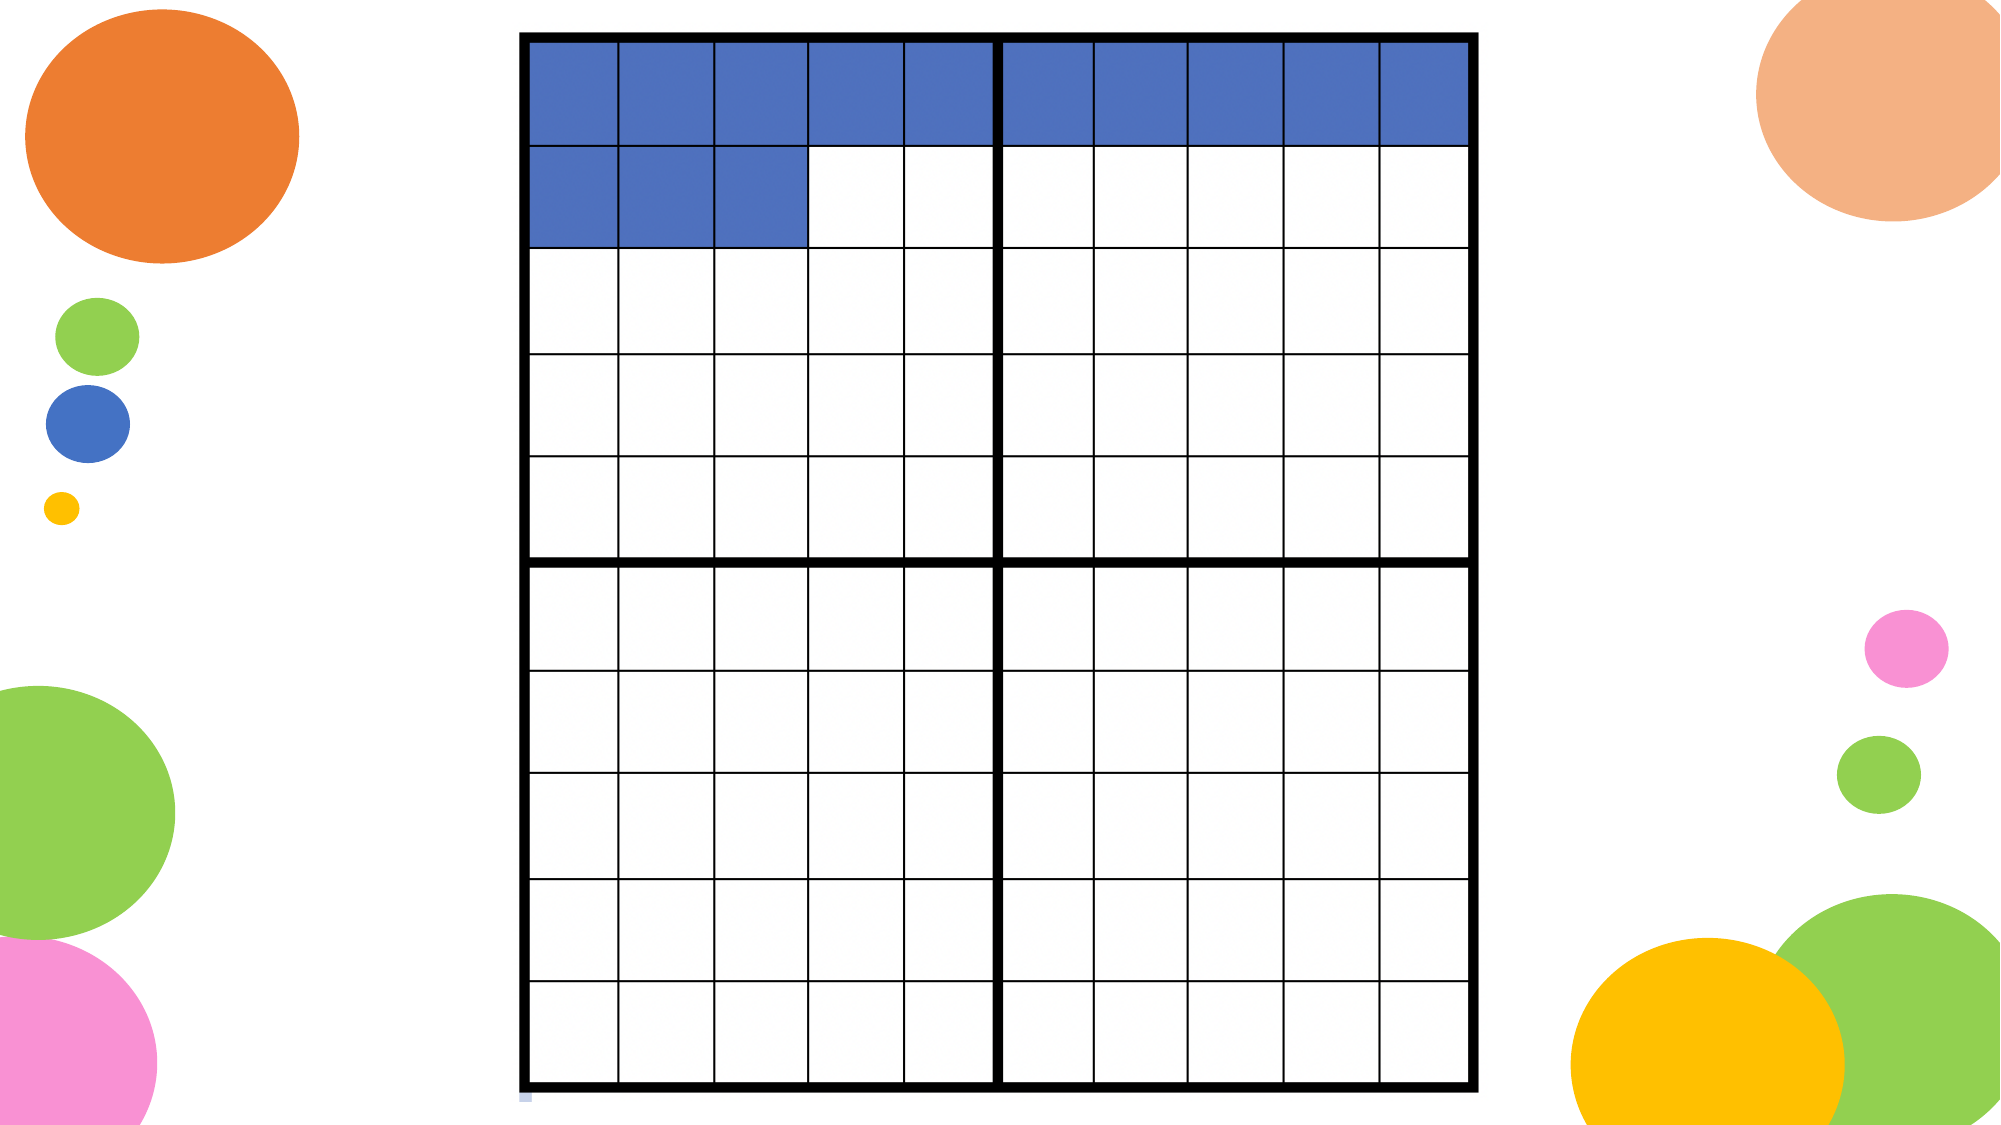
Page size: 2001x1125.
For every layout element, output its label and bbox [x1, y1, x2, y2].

picture [511, 22, 1489, 1103]
text_box [1836, 735, 1922, 814]
text_box [1570, 937, 1845, 1125]
text_box [43, 492, 80, 526]
text_box [45, 385, 131, 464]
text_box [1756, 0, 2000, 222]
text_box [55, 297, 140, 376]
text_box [0, 936, 158, 1125]
text_box [1864, 609, 1949, 688]
text_box [0, 685, 176, 940]
text_box [1775, 894, 2000, 1125]
text_box [25, 9, 300, 264]
